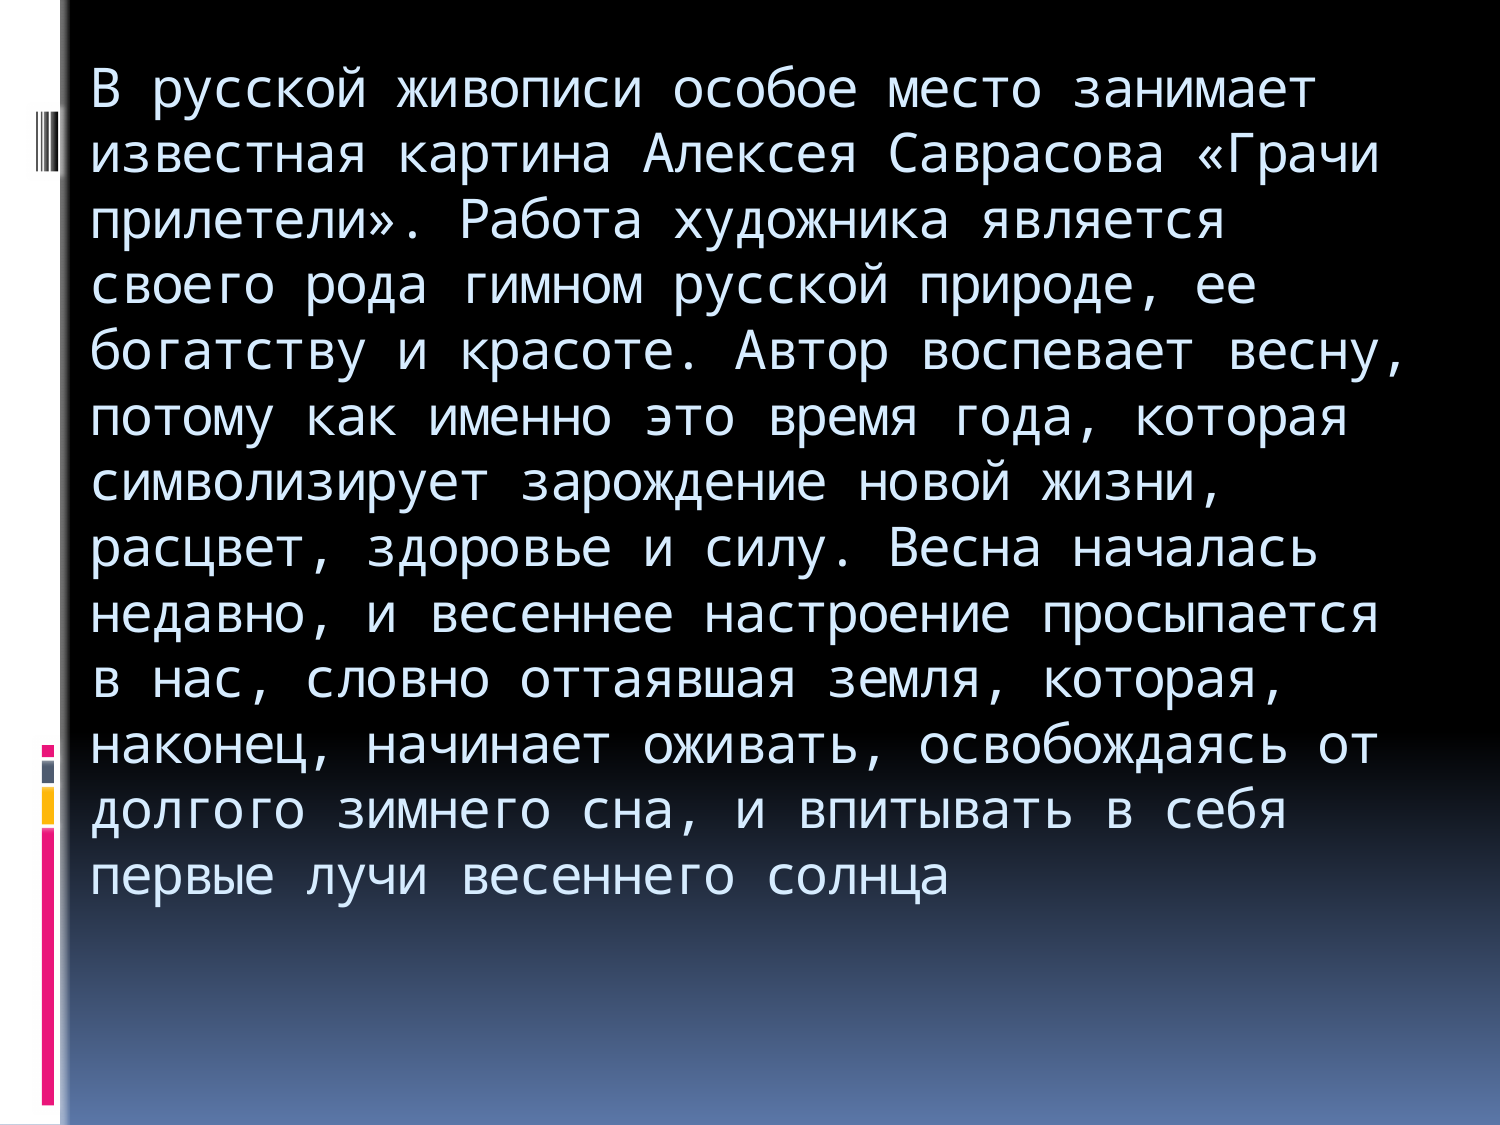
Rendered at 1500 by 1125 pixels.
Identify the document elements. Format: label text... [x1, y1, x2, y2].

title В русской живописи особое место занимает известная картина Алексея Саврасова «Грачи прилетели». Работа художника является своего рода гимном русской природе, ее богатству и красоте. Автор воспевает весну, потому как именно это время года, которая символизирует зарождение новой жизни, расцвет, здоровье и силу. Весна началась недавно, и весеннее настроение просыпается в нас, словно оттаявшая земля, которая, наконец, начинает оживать, освобождаясь от долгого зимнего сна, и впитывать в себя первые лучи весеннего солнца [75, 45, 1425, 1043]
